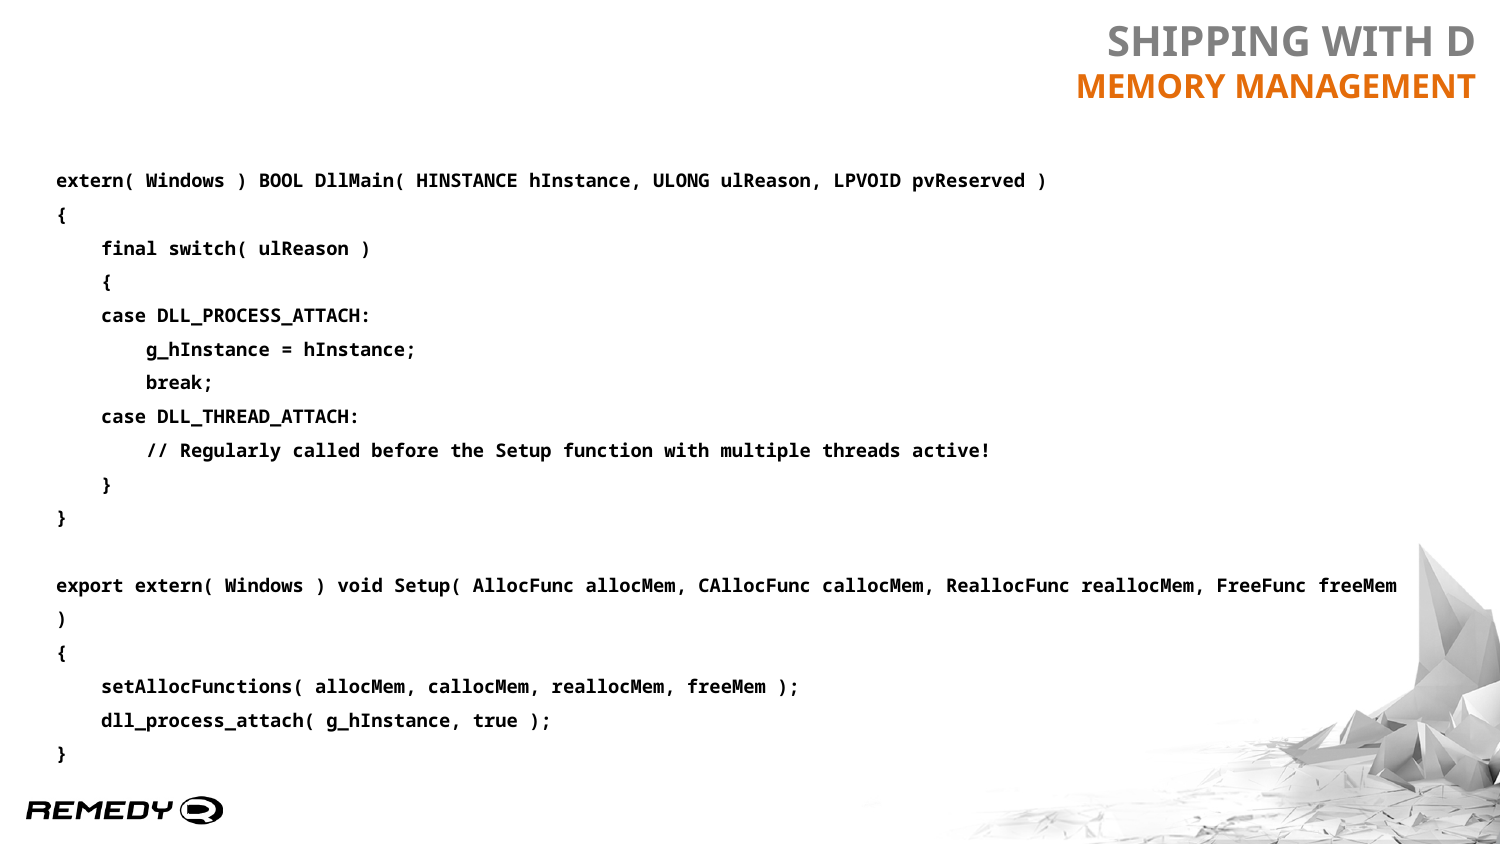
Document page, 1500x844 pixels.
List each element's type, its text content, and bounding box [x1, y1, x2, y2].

picture [0, 0, 1500, 844]
text_box SHIPPING WITH D MEMORY MANAGEMENT [903, 7, 1492, 113]
text_box extern( Windows ) BOOL DllMain( HINSTANCE hInstance, ULONG ulReason, LPVOID pvReserved ) { final switch( ulReason ) { case DLL_PROCESS_ATTACH: g_hInstance = hInstance; break; case DLL_THREAD_ATTACH: // Regularly called before the Setup function with multiple threads active! } } export extern( Windows ) void Setup( AllocFunc allocMem, CAllocFunc callocMem, ReallocFunc reallocMem, FreeFunc freeMem ) { setAllocFunctions( allocMem, callocMem, reallocMem, freeMem ); dll_process_attach( g_hInstance, true ); } [41, 150, 1412, 772]
